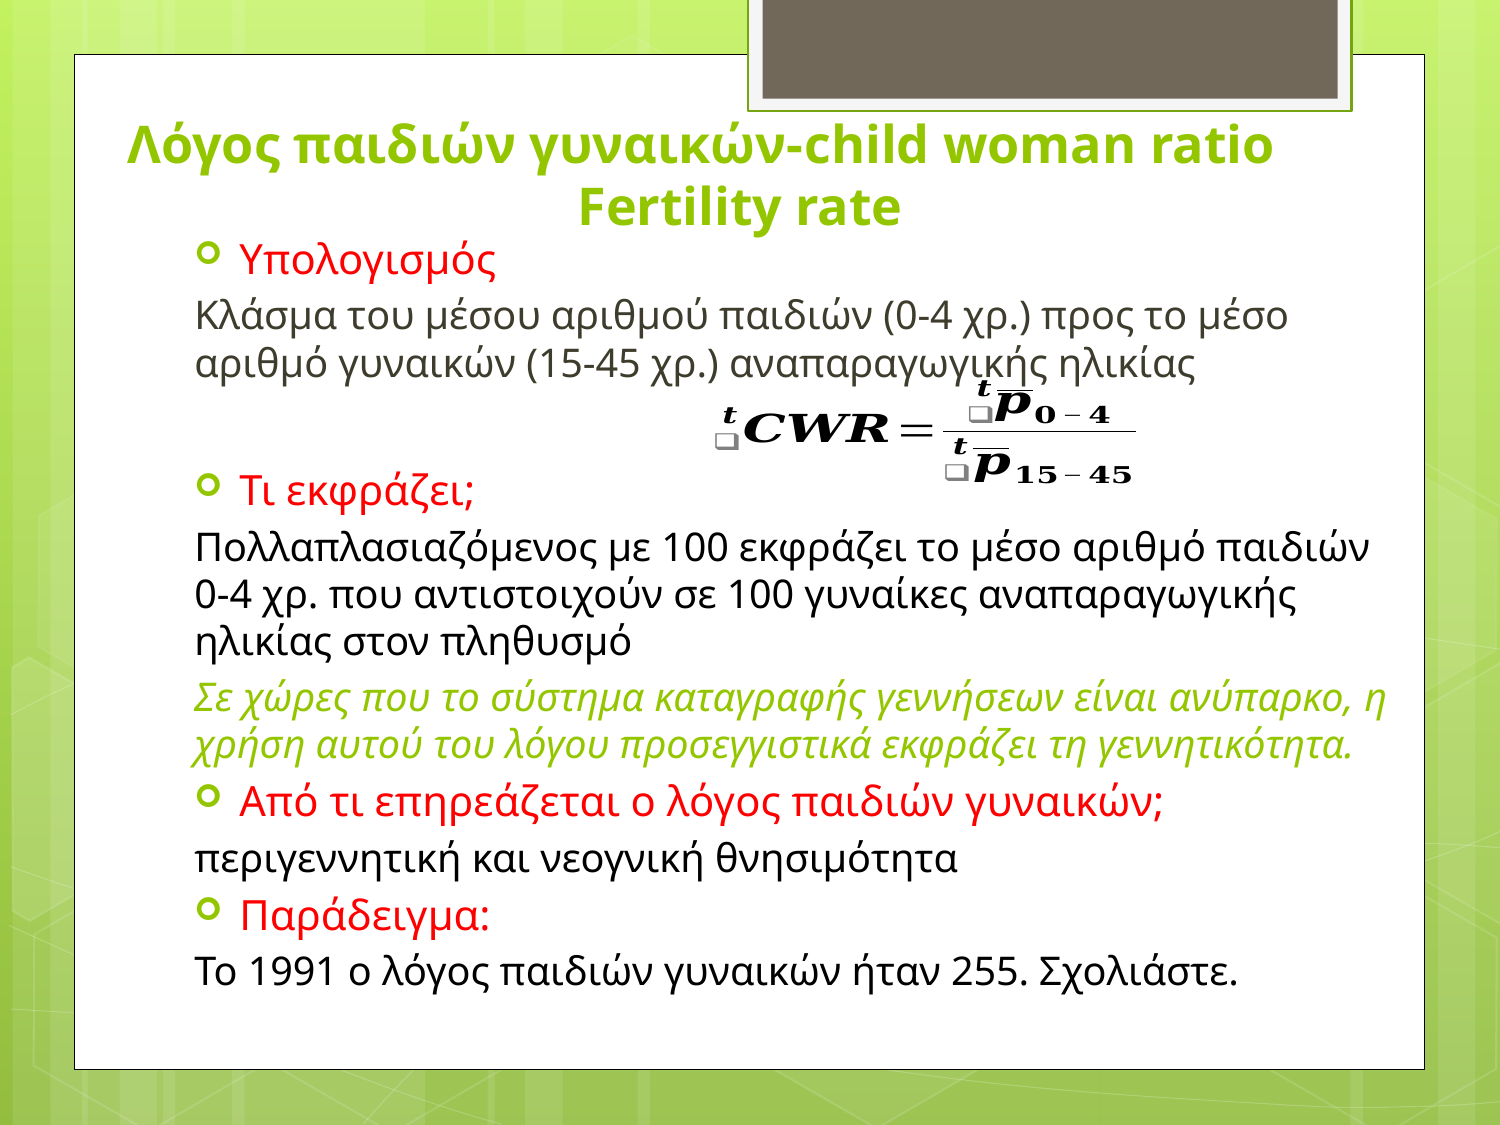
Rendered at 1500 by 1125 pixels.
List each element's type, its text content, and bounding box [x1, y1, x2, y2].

title Λόγος παιδιών γυναικών-child woman ratio Fertility rate [112, 137, 1375, 244]
list Υπολογισμός Κλάσμα του μέσου αριθμού παιδιών (0-4 χρ.) προς το μέσο αριθμό γυναικών (15-45 χρ.) αναπαραγωγικής ηλικίας Τι εκφράζει; Πολλαπλασιαζόμενος με 100 εκφράζει το μέσο αριθμό παιδιών 0-4 χρ. που αντιστοιχούν σε 100 γυναίκες αναπαραγωγικής ηλικίας στον πληθυσμό Σε χώρες που το σύστημα καταγραφής γεννήσεων είναι ανύπαρκο, η χρήση αυτού του λόγου προσεγγιστικά εκφράζει τη γεννητικότητα. Από τι επηρεάζεται ο λόγος παιδιών γυναικών; περιγεννητική και νεογνική θνησιμότητα Παράδειγμα: Το 1991 ο λόγος παιδιών γυναικών ήταν 255. Σχολιάστε. [171, 224, 1400, 1038]
